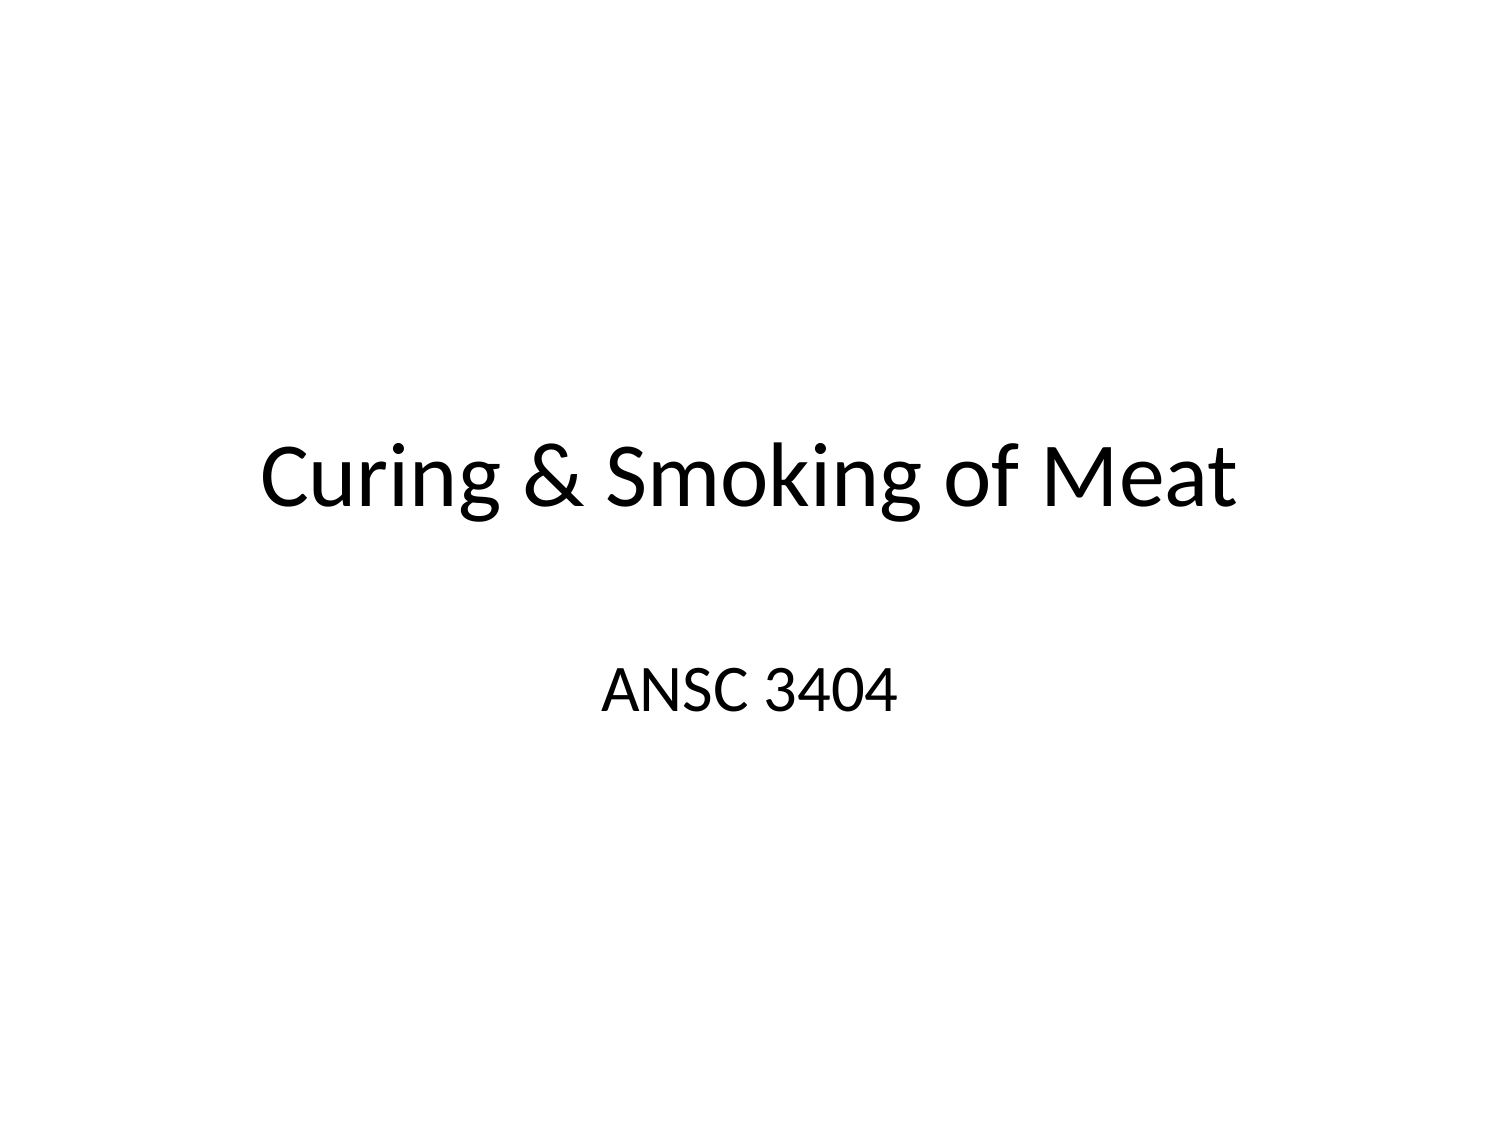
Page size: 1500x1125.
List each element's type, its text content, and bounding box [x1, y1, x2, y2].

subtitle ANSC 3404 [225, 637, 1275, 925]
title Curing & Smoking of Meat [112, 349, 1388, 591]
